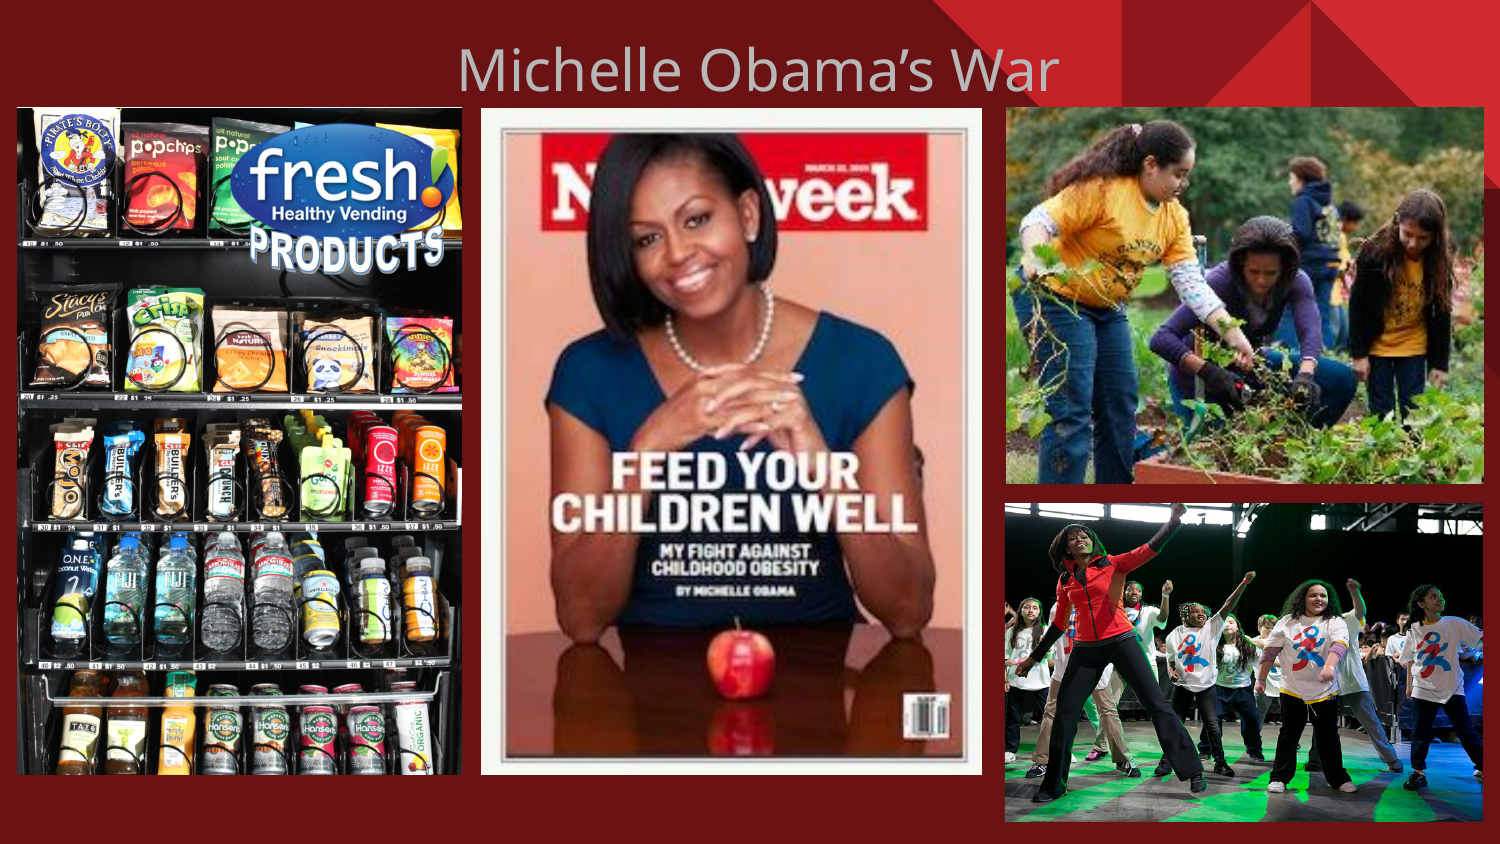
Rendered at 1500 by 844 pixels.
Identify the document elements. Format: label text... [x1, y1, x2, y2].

subtitle Michelle Obama’s War [67, 18, 1465, 149]
picture [481, 108, 983, 775]
picture [1006, 107, 1484, 484]
picture [17, 107, 462, 775]
picture [1004, 503, 1484, 823]
